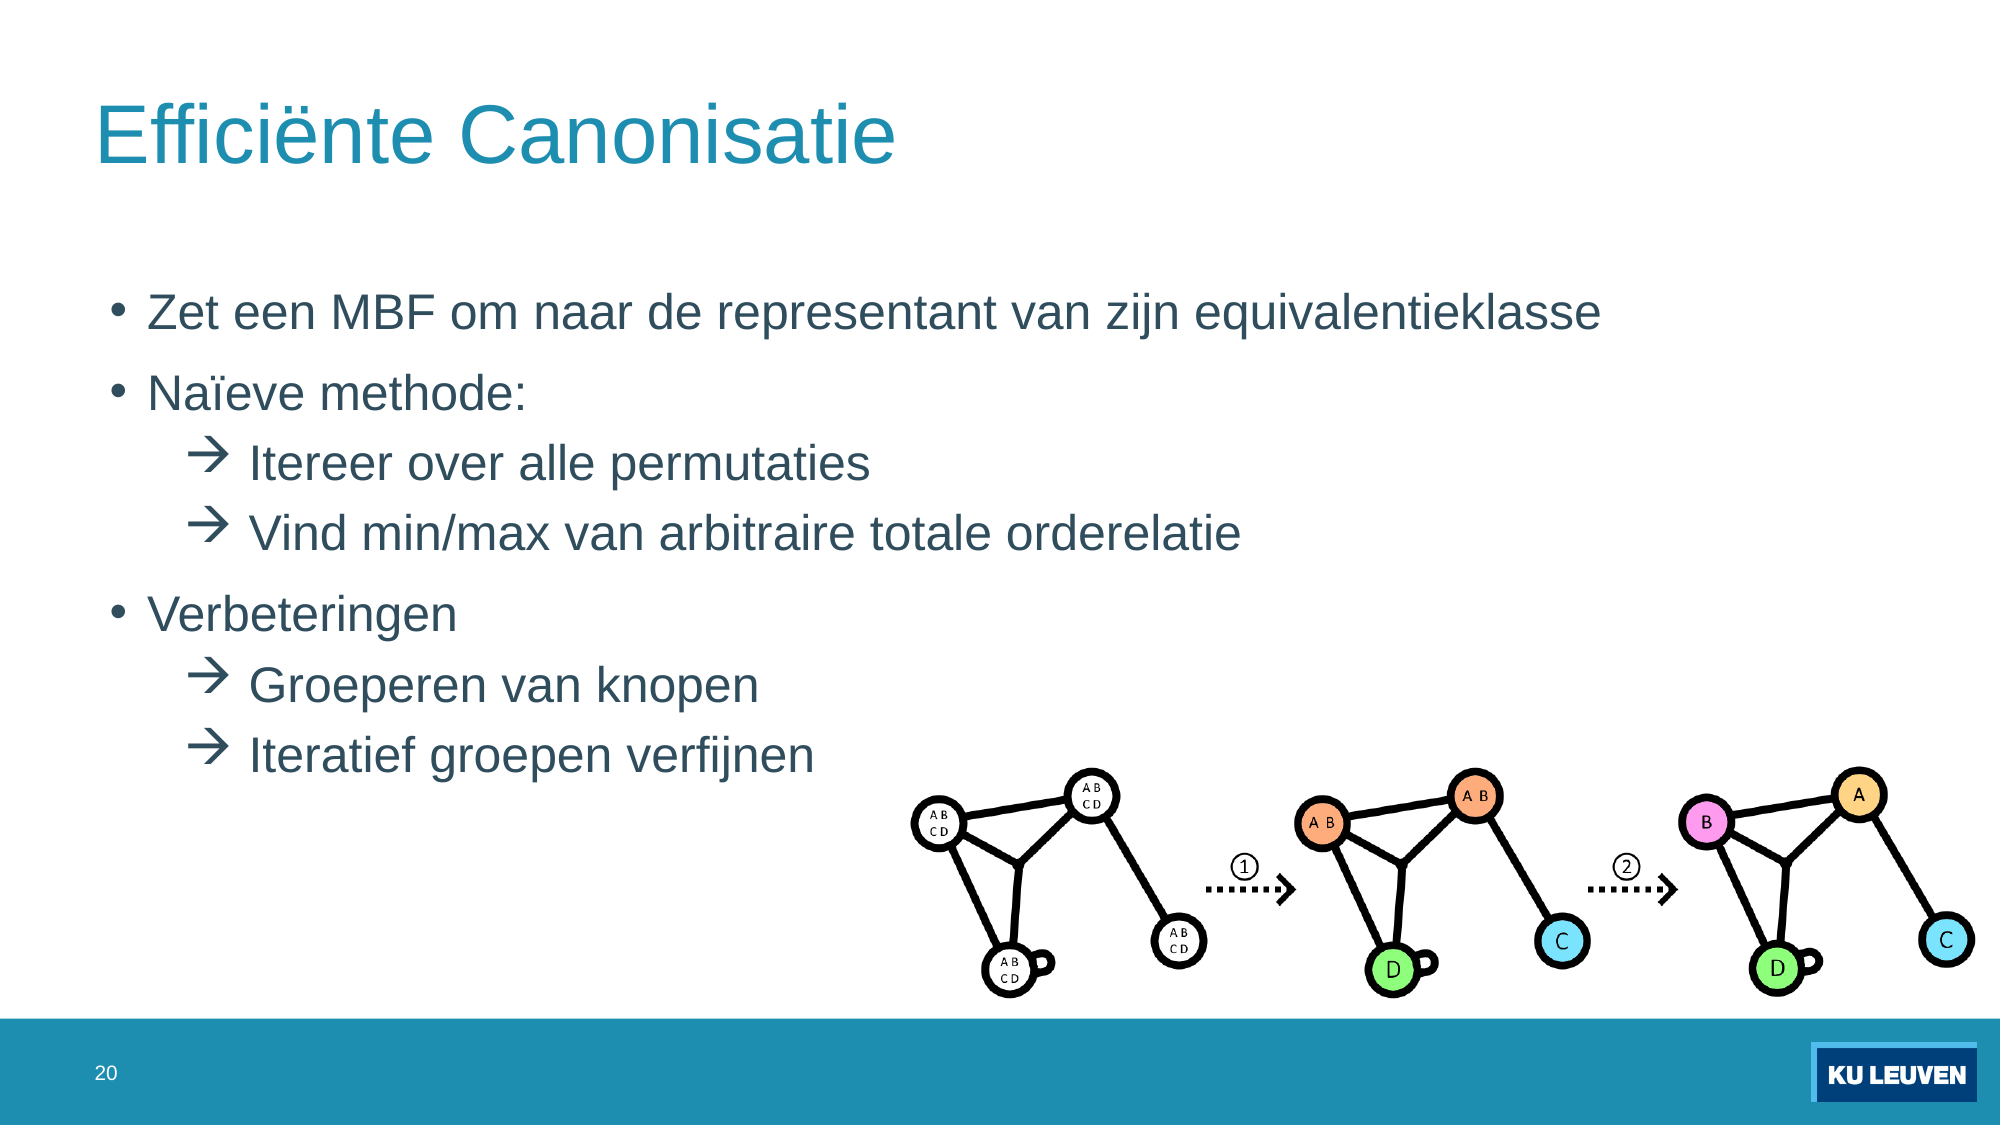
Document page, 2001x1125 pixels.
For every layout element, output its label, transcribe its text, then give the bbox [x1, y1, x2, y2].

footer [989, 1018, 1809, 1125]
slide_number 20 [94, 1018, 201, 1125]
title Efficiënte Canonisatie [94, 35, 1906, 225]
picture [902, 762, 1983, 1004]
picture [1811, 1042, 1977, 1102]
list Zet een MBF om naar de representant van zijn equivalentieklasse Naïeve methode: Itereer over alle permutaties Vind min/max van arbitraire totale orderelatie Verbeteringen Groeperen van knopen Iteratief groepen verfijnen [94, 271, 1906, 1004]
